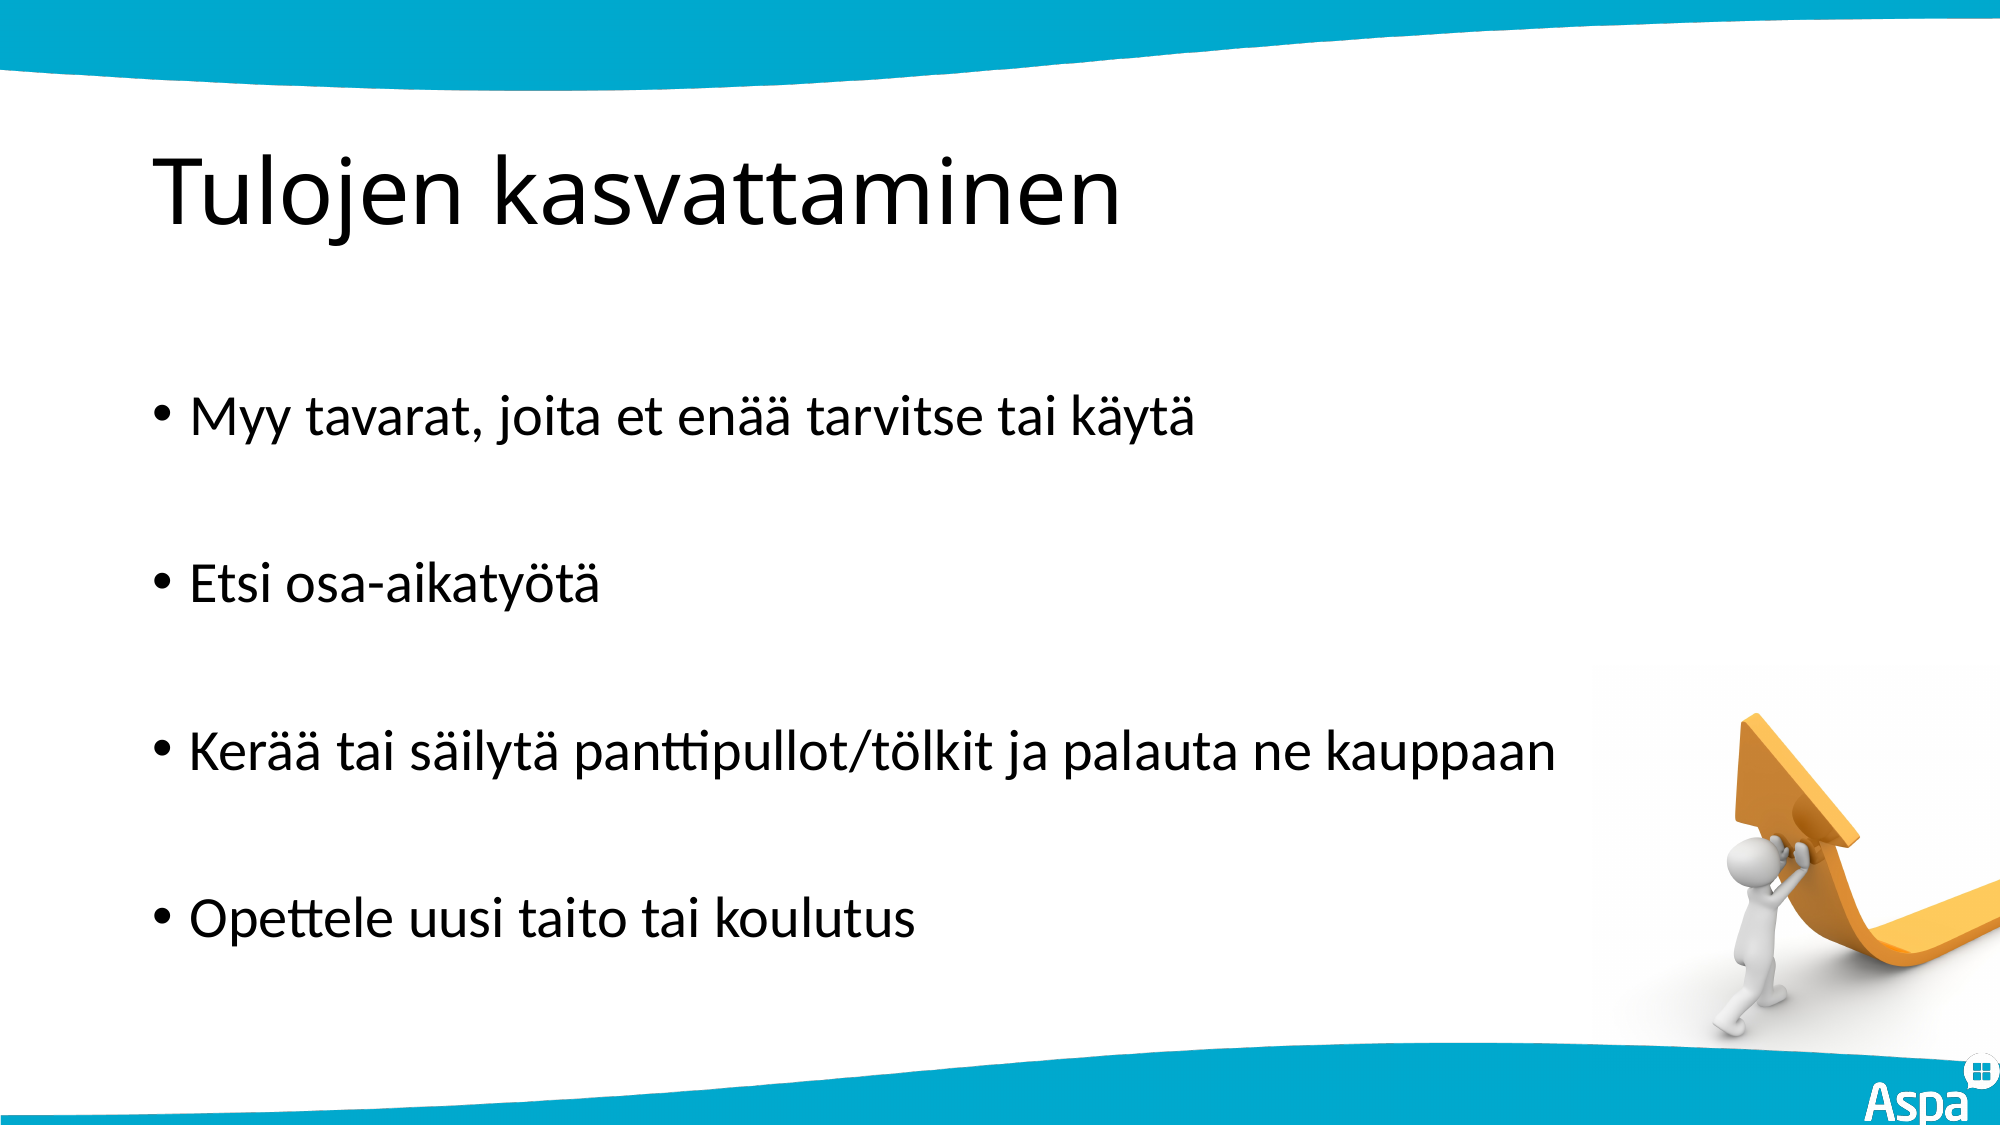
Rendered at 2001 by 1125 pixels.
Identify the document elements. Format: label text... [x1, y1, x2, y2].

text_box Myy tavarat, joita et enää tarvitse tai käytä Etsi osa-aikatyötä Kerää tai säilytä panttipullot/tölkit ja palauta ne kauppaan Opettele uusi taito tai koulutus [137, 377, 1863, 1041]
picture [0, 665, 2000, 1125]
picture [0, 0, 2000, 91]
text_box Tulojen kasvattaminen [137, 137, 1863, 355]
